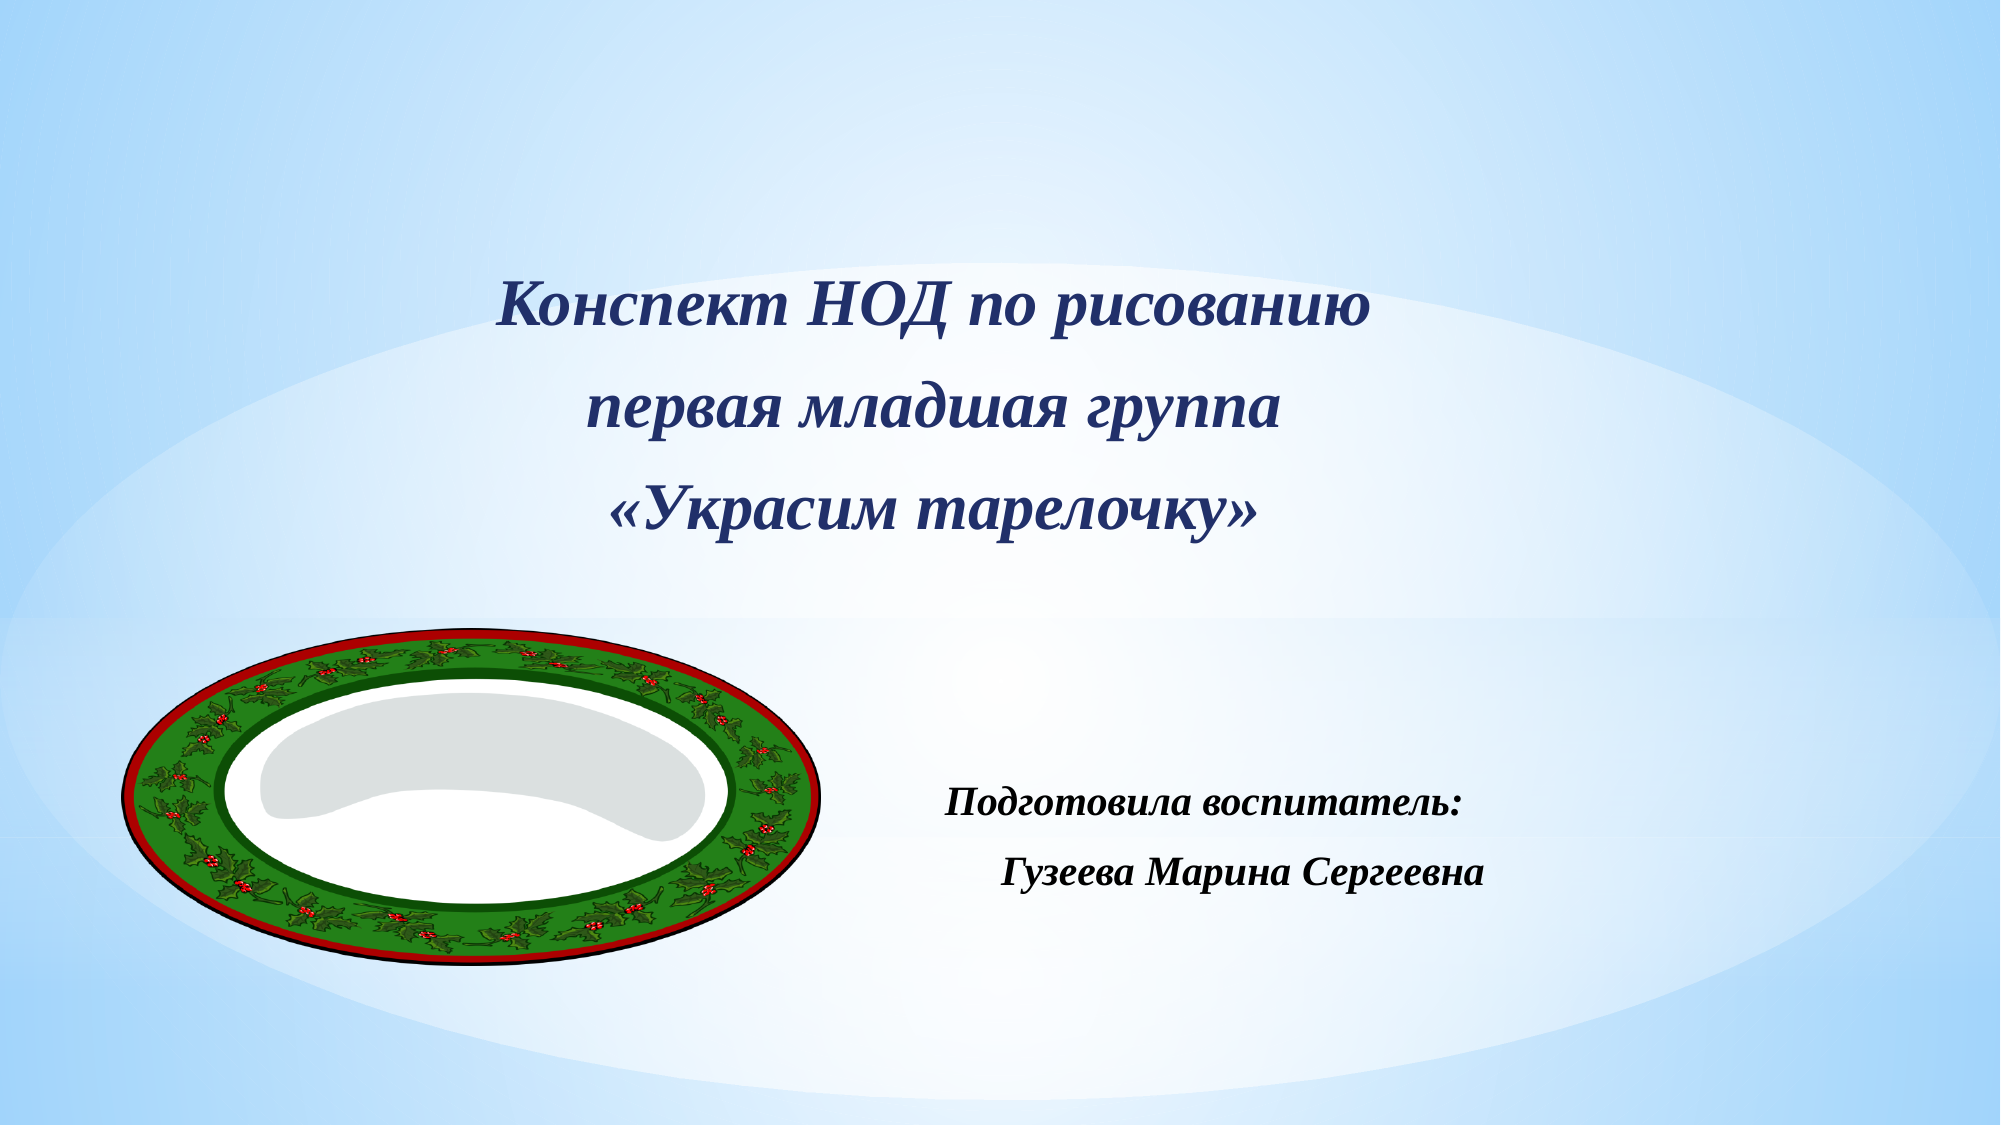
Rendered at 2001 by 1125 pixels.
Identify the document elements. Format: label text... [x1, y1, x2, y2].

picture [120, 628, 821, 966]
text_box Конспект НОД по рисованию первая младшая группа «Украсим тарелочку» Подготовила воспитатель: Гузеева Марина Сергеевна [369, 149, 1500, 902]
